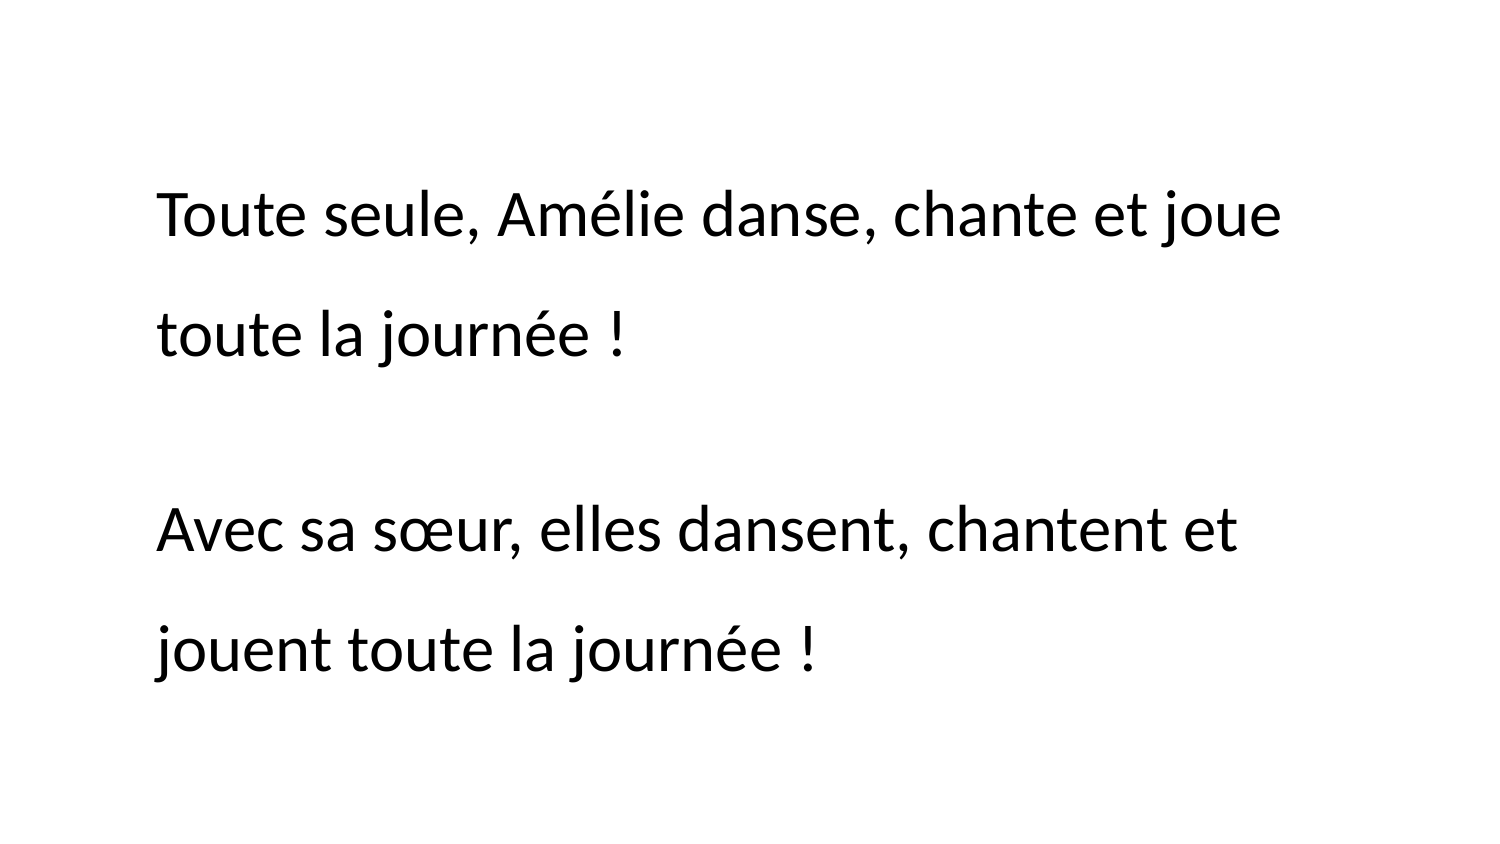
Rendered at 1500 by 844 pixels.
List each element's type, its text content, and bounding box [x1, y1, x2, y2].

text_box Toute seule, Amélie danse, chante et joue toute la journée ! Avec sa sœur, elles dansent, chantent et jouent toute la journée ! [141, 2, 1417, 753]
